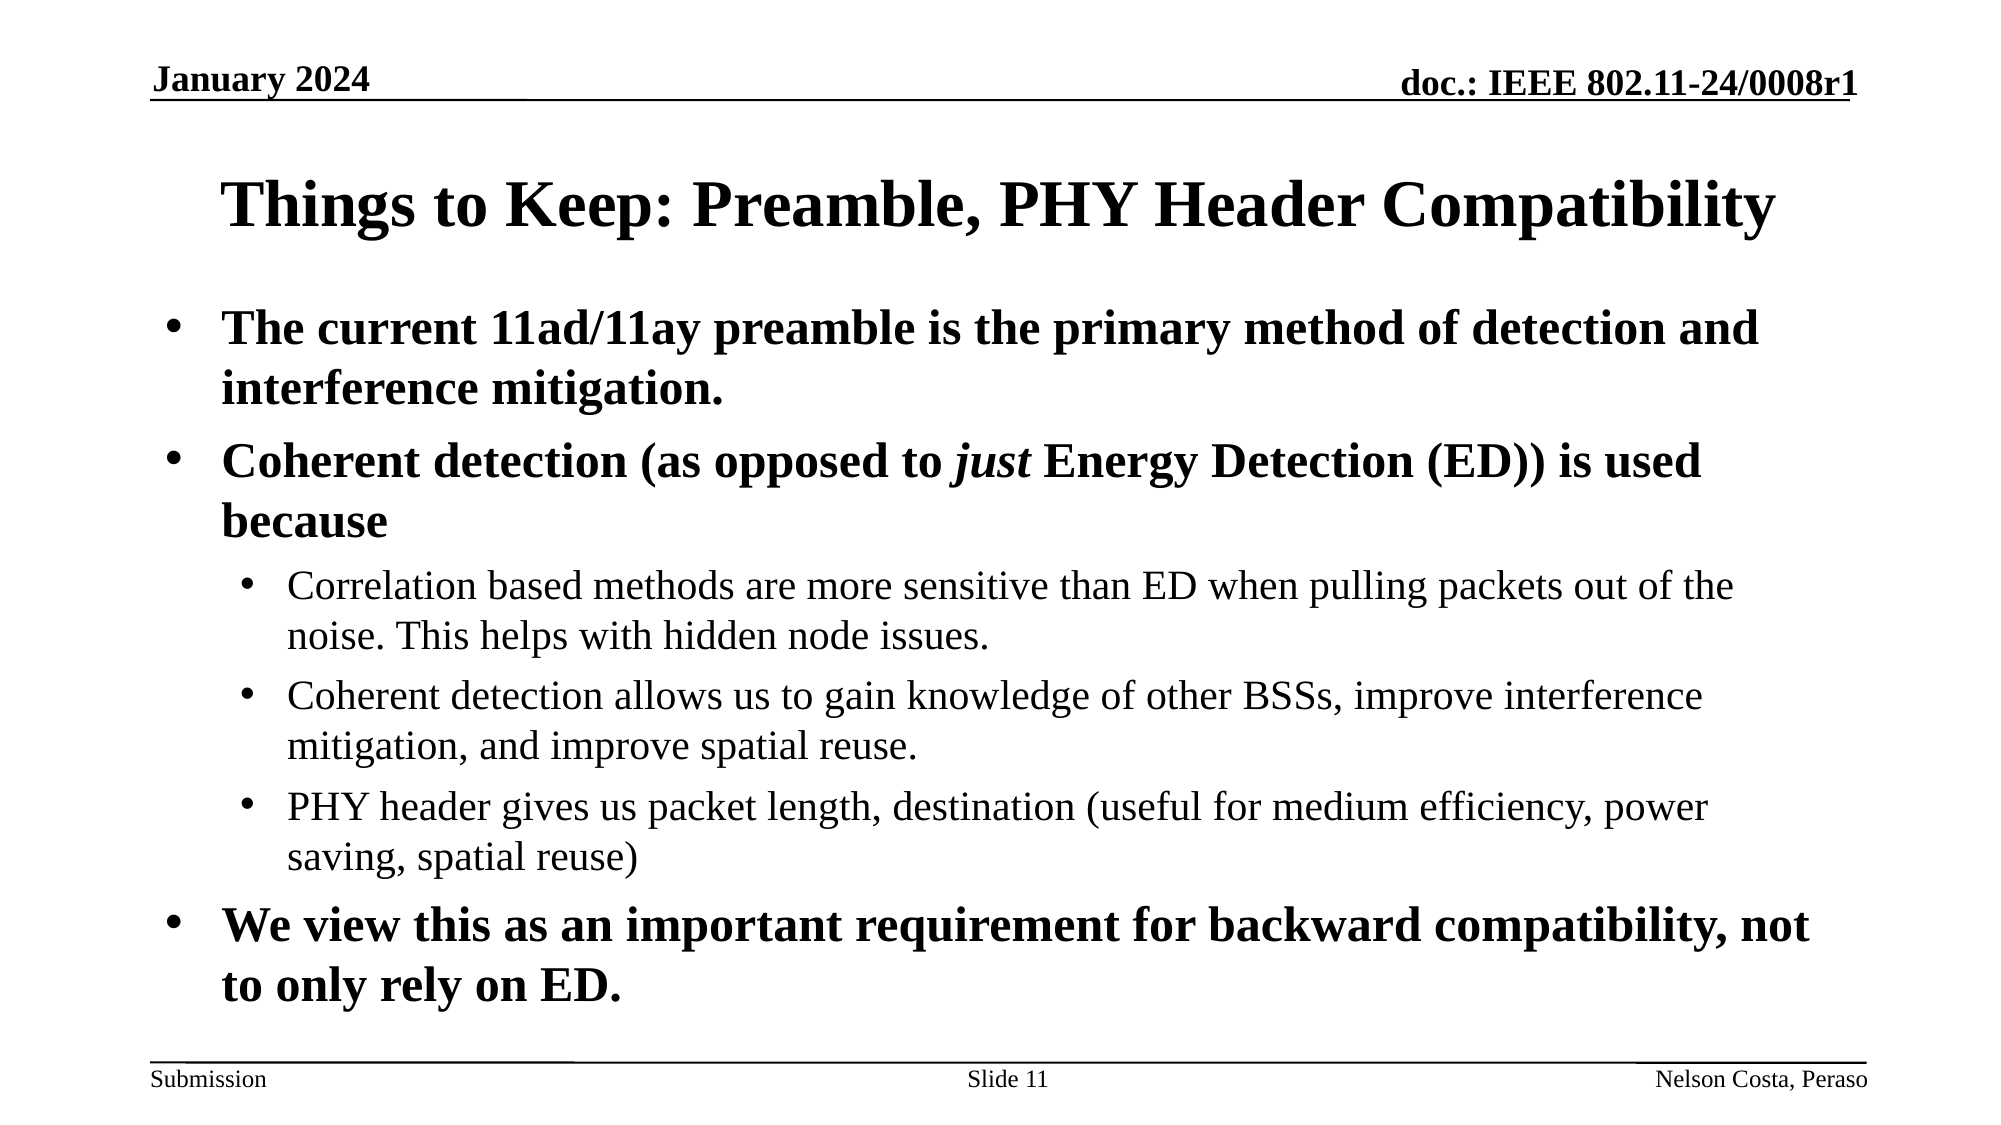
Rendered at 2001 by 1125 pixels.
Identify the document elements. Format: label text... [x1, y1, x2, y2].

footer Nelson Costa, Peraso [1171, 1061, 1869, 1093]
slide_number Slide 11 [950, 1061, 1067, 1123]
list The current 11ad/11ay preamble is the primary method of detection and interference mitigation. Coherent detection (as opposed to just Energy Detection (ED)) is used because Correlation based methods are more sensitive than ED when pulling packets out of the noise. This helps with hidden node issues. Coherent detection allows us to gain knowledge of other BSSs, improve interference mitigation, and improve spatial reuse. PHY header gives us packet length, destination (useful for medium efficiency, power saving, spatial reuse) We view this as an important requirement for backward compatibility, not to only rely on ED. [149, 286, 1850, 1038]
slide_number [152, 54, 563, 100]
title Things to Keep: Preamble, PHY Header Compatibility [149, 112, 1850, 286]
